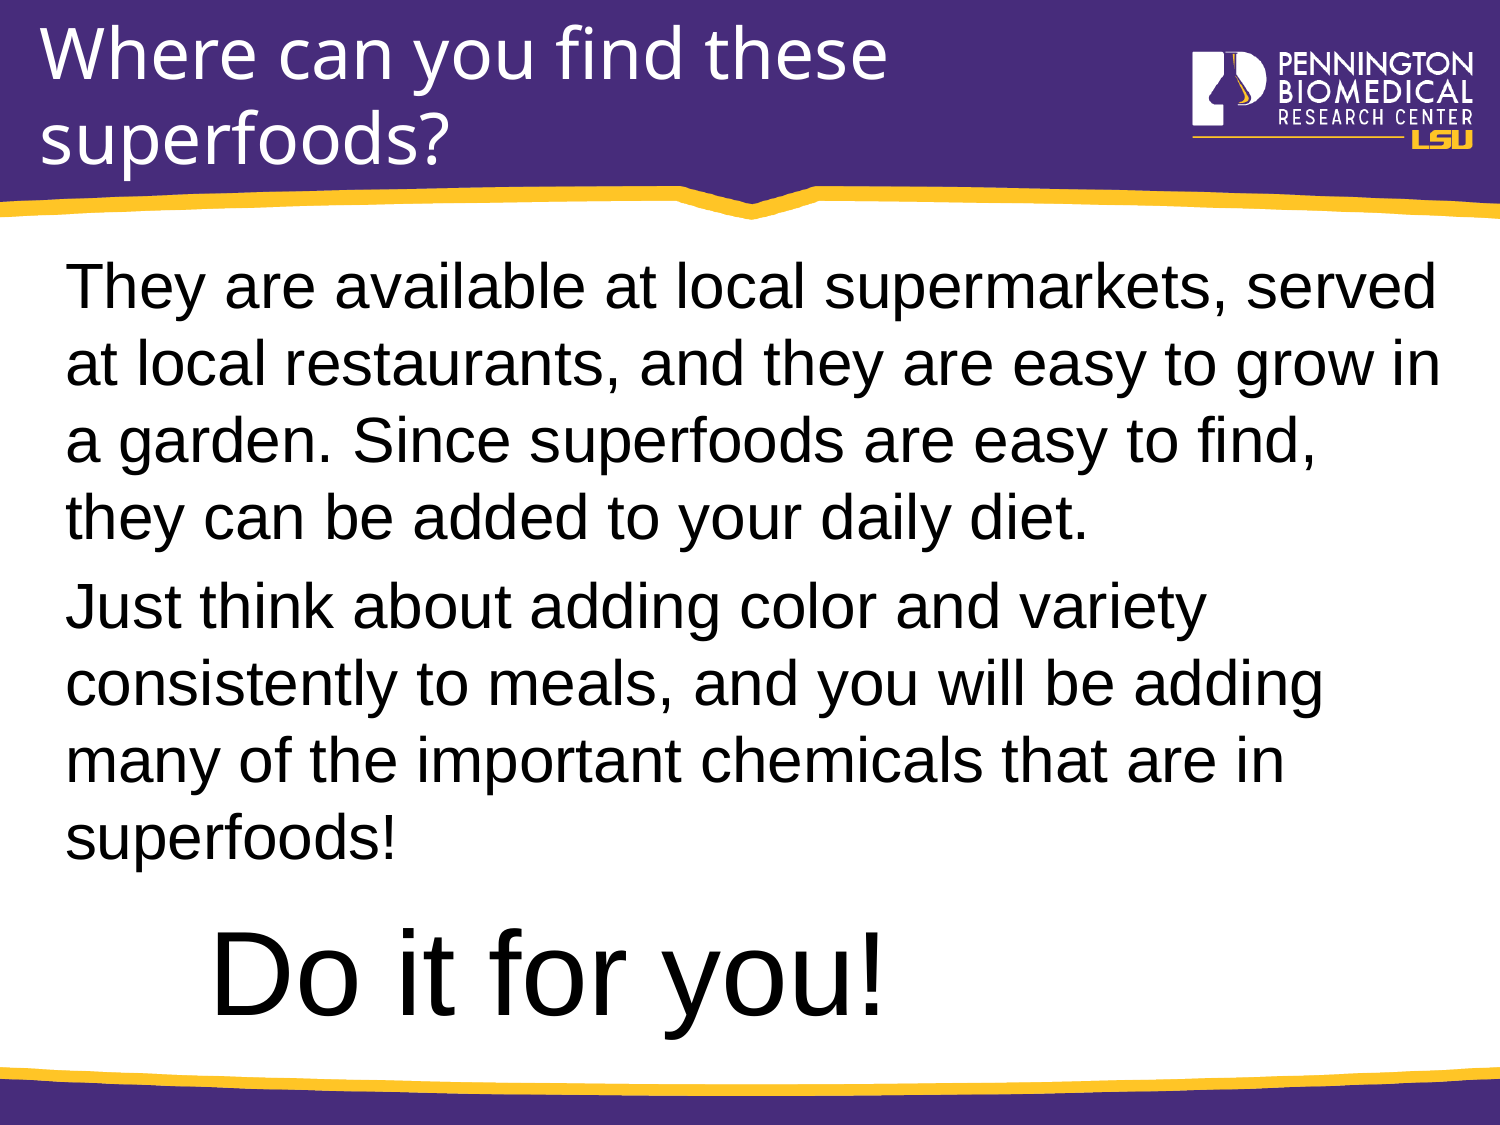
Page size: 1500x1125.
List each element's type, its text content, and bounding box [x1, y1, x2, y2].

title Where can you find these superfoods? [24, 0, 1188, 188]
picture [0, 0, 1500, 1125]
list They are available at local supermarkets, served at local restaurants, and they are easy to grow in a garden. Since superfoods are easy to find, they can be added to your daily diet. Just think about adding color and variety consistently to meals, and you will be adding many of the important chemicals that are in superfoods! Do it for you! [50, 237, 1463, 1063]
